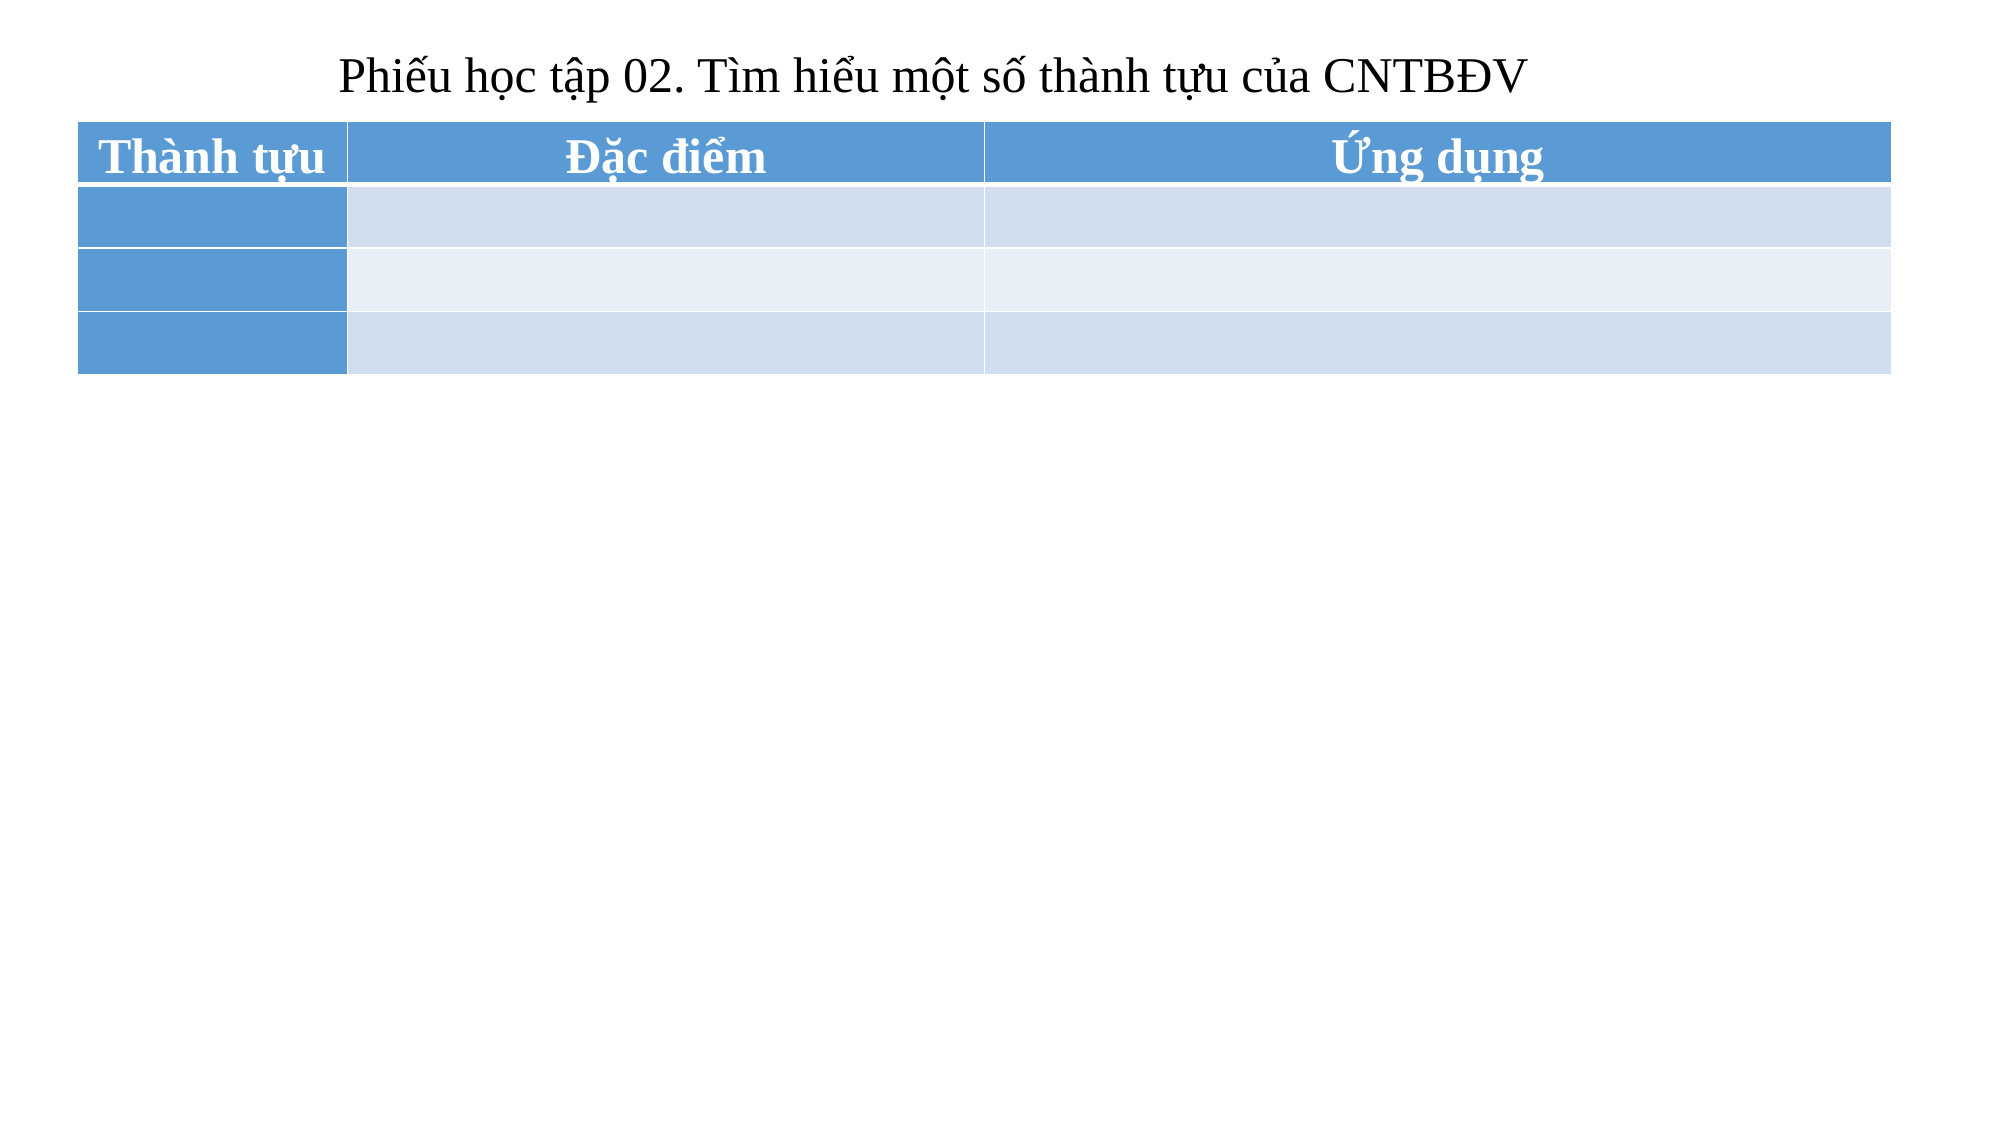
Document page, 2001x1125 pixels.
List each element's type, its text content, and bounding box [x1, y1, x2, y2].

table_cell [985, 187, 1891, 247]
table_cell [348, 312, 984, 374]
table_header Thành tựu [78, 122, 347, 182]
table_cell [348, 249, 984, 311]
table_cell [78, 249, 347, 311]
table_cell [985, 249, 1891, 311]
table_cell [348, 187, 984, 247]
text_box Phiếu học tập 02. Tìm hiểu một số thành tựu của CNTBĐV [323, 25, 1544, 110]
table_cell [78, 312, 347, 374]
table_cell [78, 187, 347, 247]
table_cell [985, 312, 1891, 374]
table_header Ứng dụng [985, 122, 1891, 182]
table_header Đặc điểm [348, 122, 984, 182]
